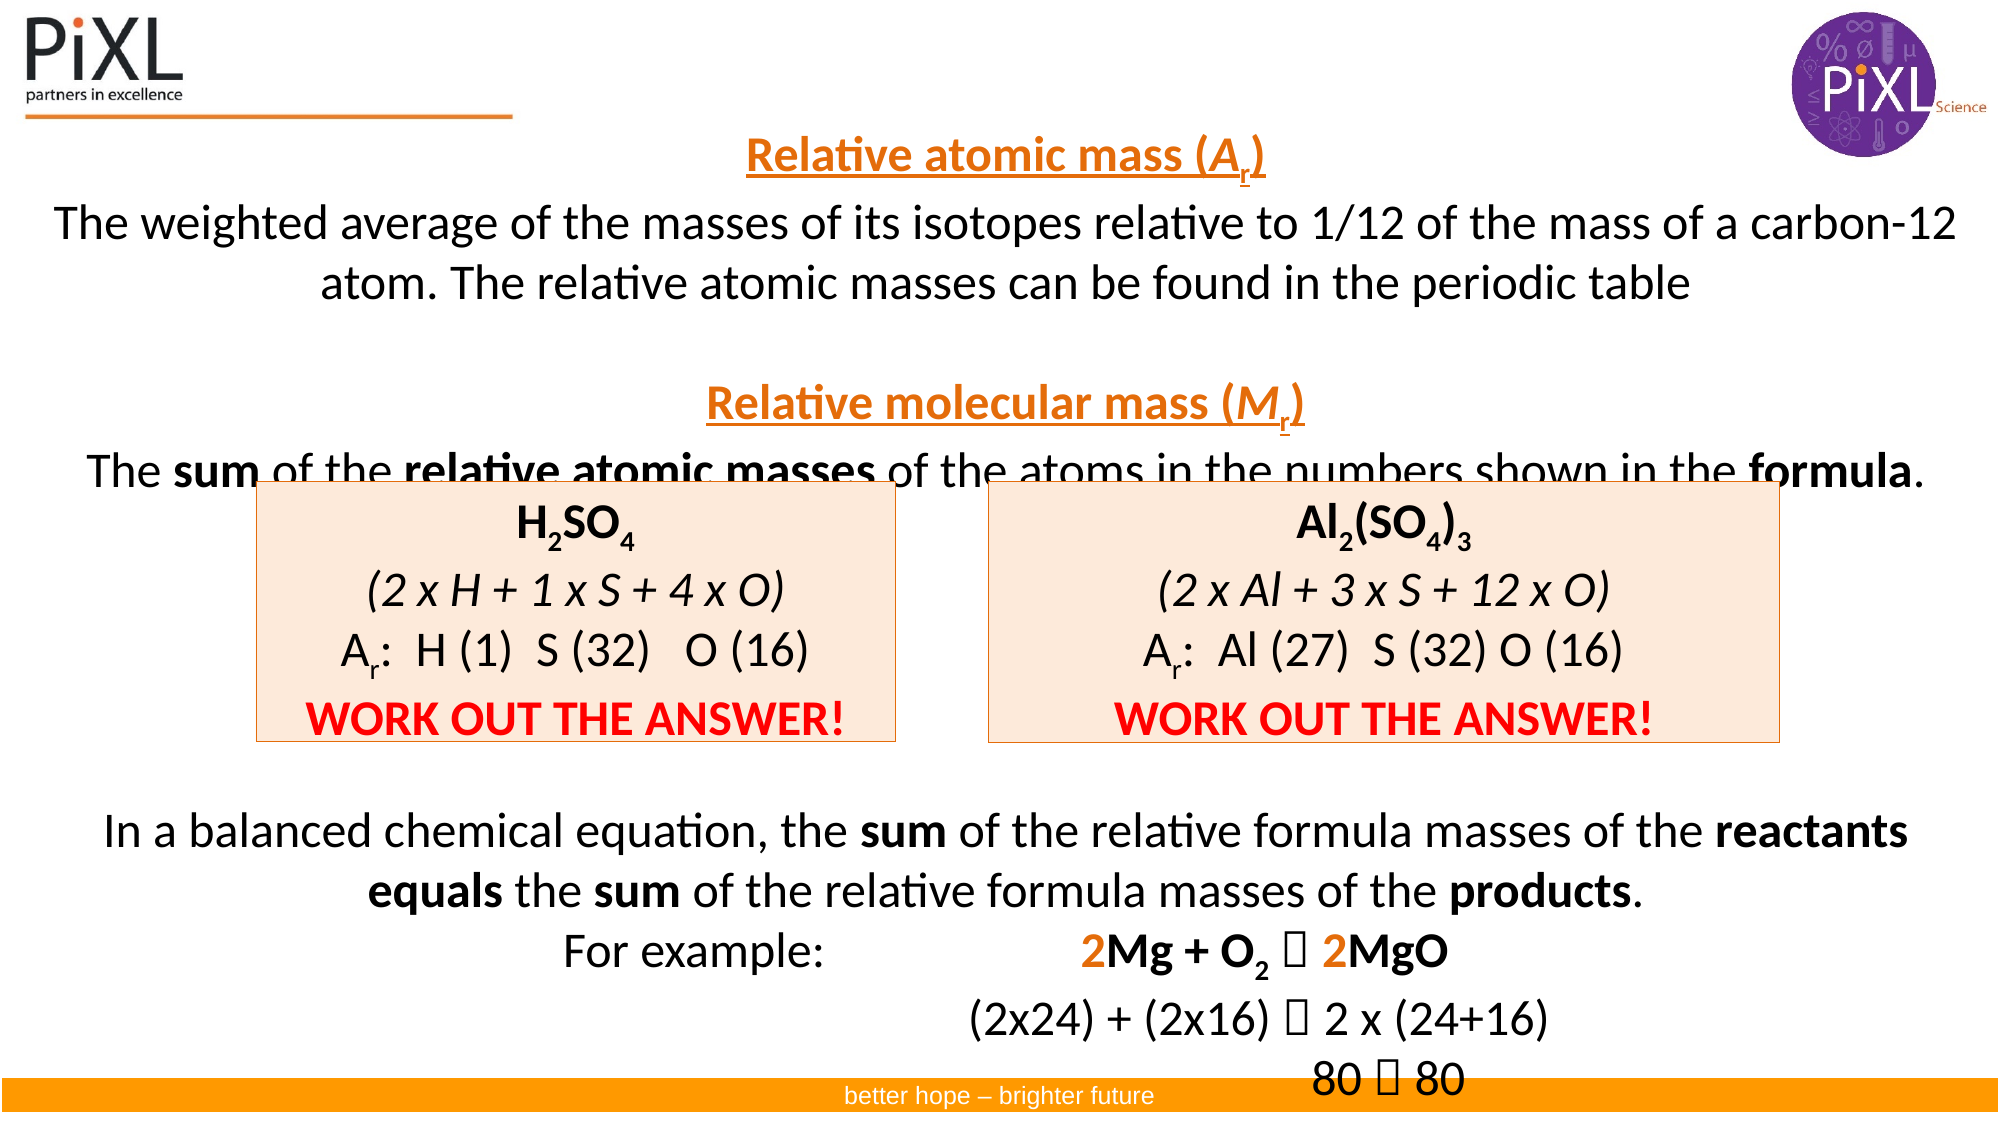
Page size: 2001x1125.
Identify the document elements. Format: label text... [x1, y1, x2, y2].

picture [5, 2, 559, 140]
picture [1769, 2, 1995, 171]
text_box Al2(SO4)3 (2 x Al + 3 x S + 12 x O) Ar: Al (27) S (32) O (16) WORK OUT THE ANSWER! [987, 480, 1781, 744]
text_box H2SO4 (2 x H + 1 x S + 4 x O) Ar: H (1) S (32) O (16) WORK OUT THE ANSWER! [255, 480, 896, 742]
text_box Relative atomic mass (Ar) The weighted average of the masses of its isotopes relative to 1/12 of the mass of a carbon-12 atom. The relative atomic masses can be found in the periodic table Relative molecular mass (Mr) The sum of the relative atomic masses of the atoms in the numbers shown in the formula. In a balanced chemical equation, the sum of the relative formula masses of the reactants equals the sum of the relative formula masses of the products. For example: 2Mg + O2  2MgO (2x24) + (2x16)  2 x (24+16) 80  80 [19, 113, 1993, 1114]
